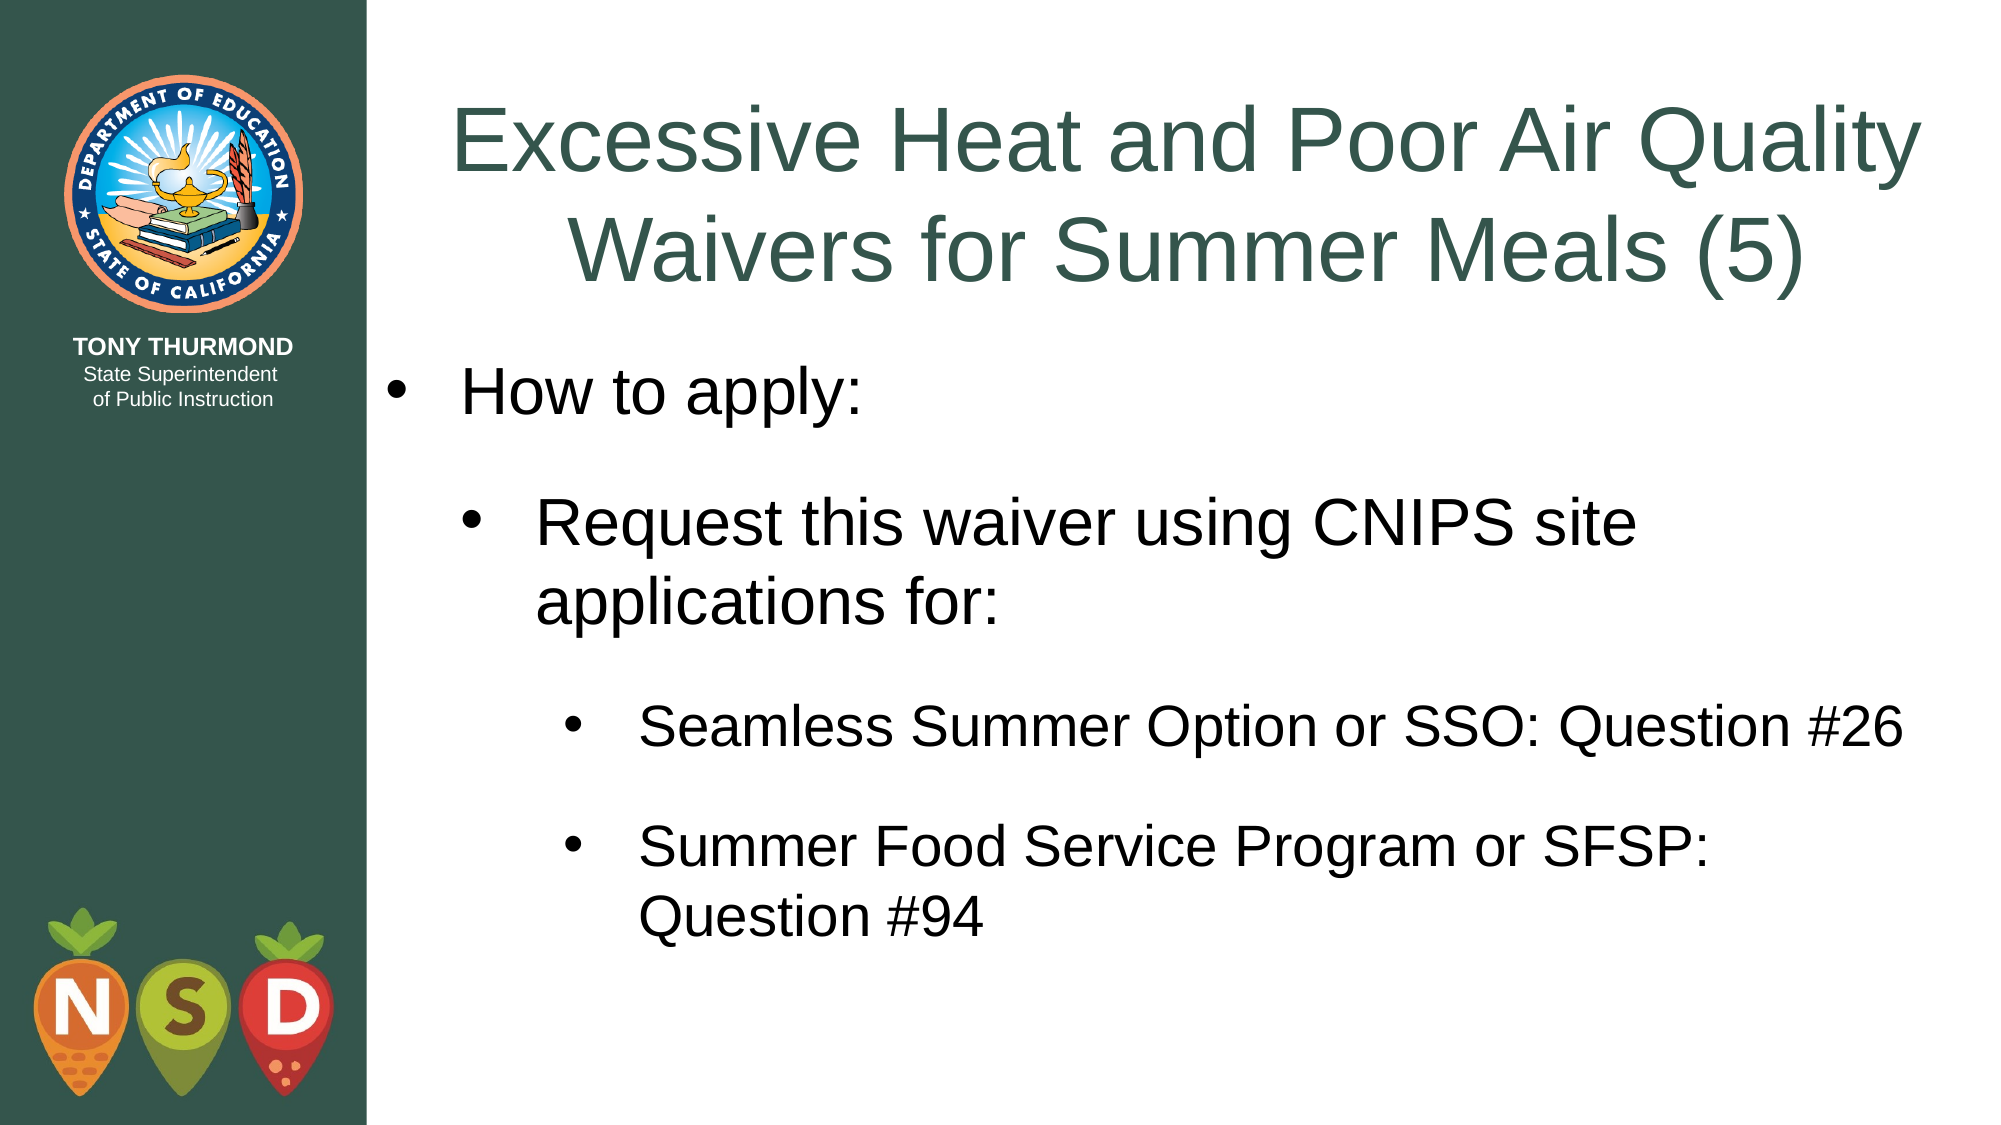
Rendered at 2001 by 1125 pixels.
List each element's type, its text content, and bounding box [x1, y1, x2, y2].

list How to apply: Request this waiver using CNIPS site applications for: Seamless Summer Option or SSO: Question #26 Summer Food Service Program or SFSP: Question #94 [370, 340, 2000, 1089]
title Excessive Heat and Poor Air Quality Waivers for Summer Meals (5) [404, 97, 1971, 282]
picture [64, 74, 303, 313]
picture [13, 892, 354, 1108]
